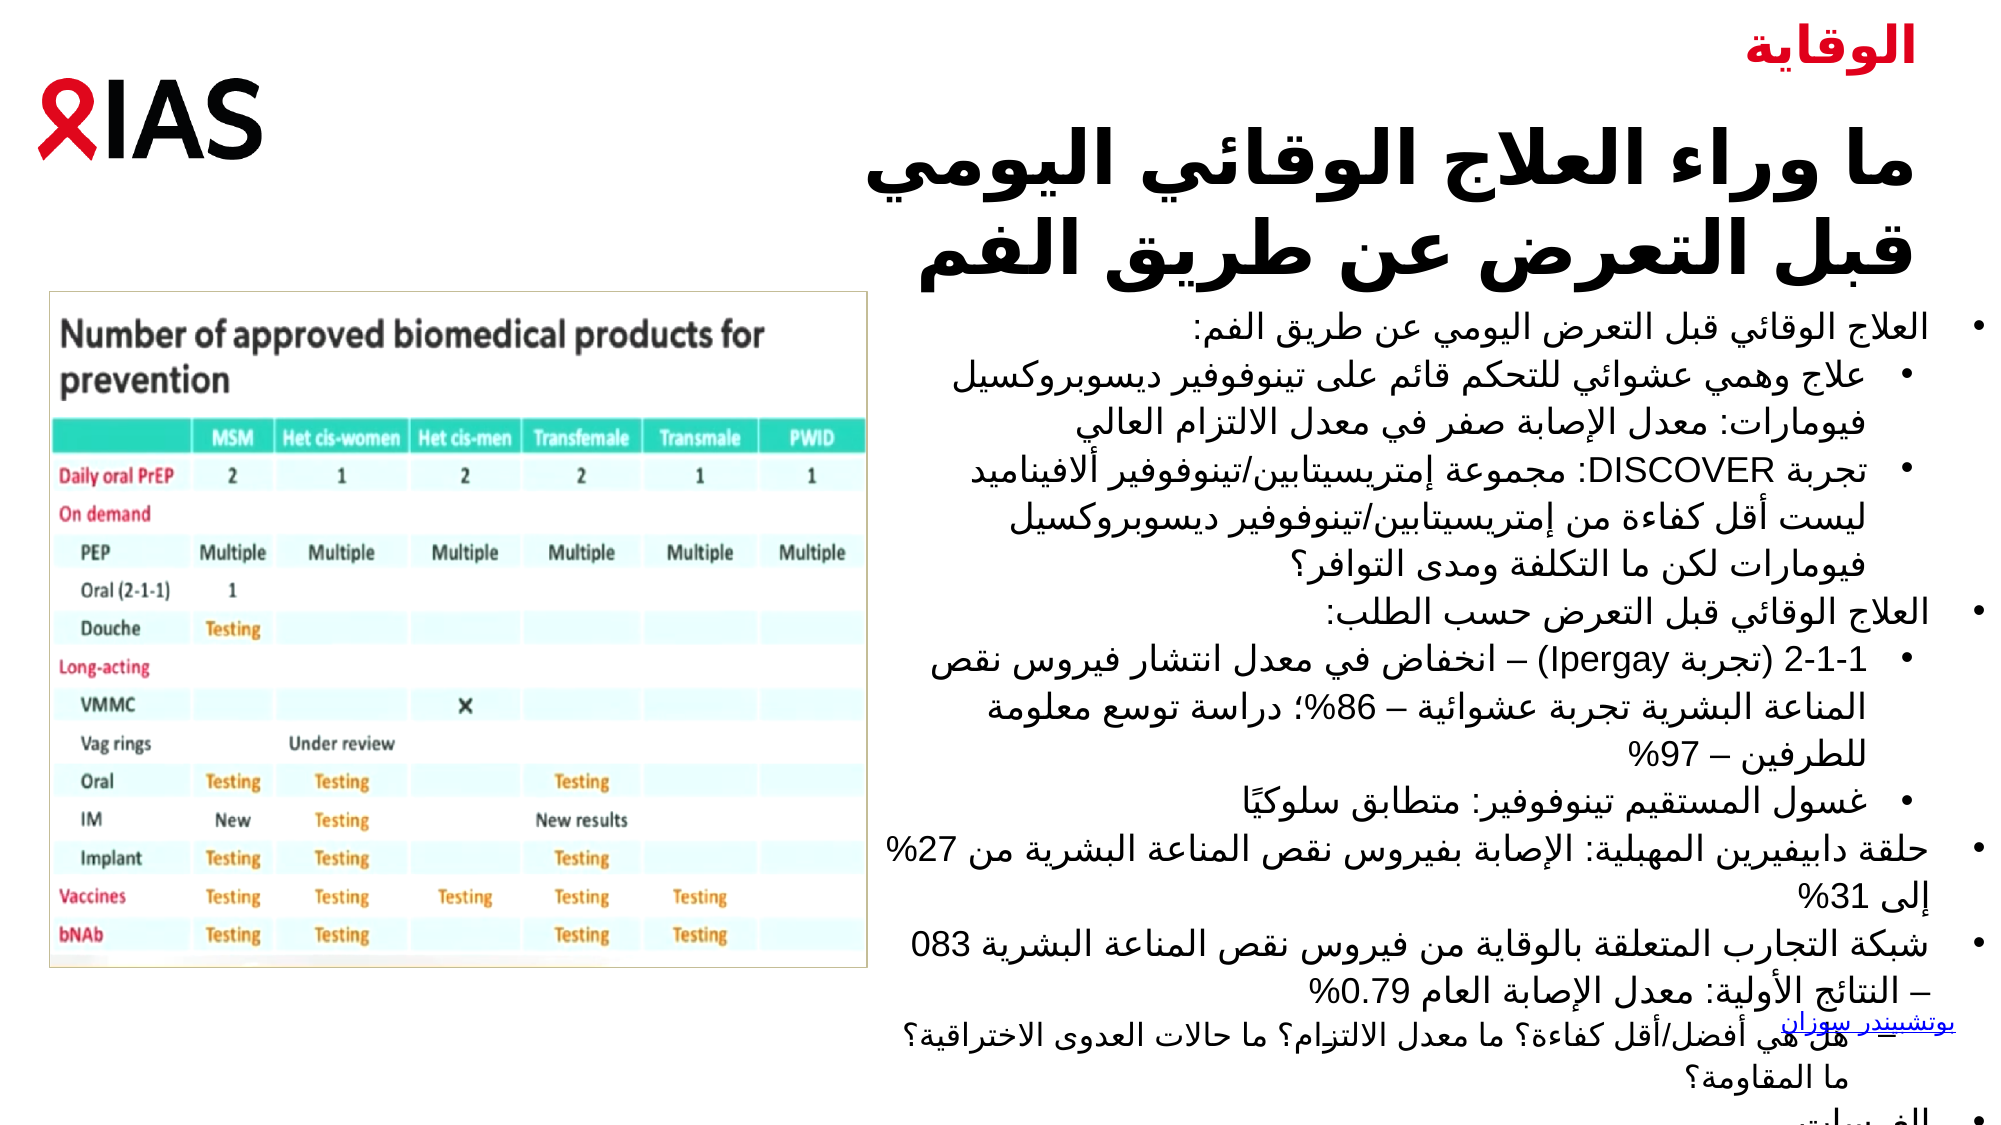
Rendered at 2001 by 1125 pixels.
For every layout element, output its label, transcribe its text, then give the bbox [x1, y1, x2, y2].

text_box سوزان بوتشبيندر [1765, 997, 2000, 1059]
list العلاج الوقائي قبل التعرض اليومي عن طريق الفم: علاج وهمي عشوائي للتحكم قائم على تينوفوفير ديسوبروكسيل فيومارات: معدل الإصابة صفر في معدل الالتزام العالي تجربة DISCOVER: مجموعة إمتريسيتابين/تينوفوفير ألافيناميد ليست أقل كفاءة من إمتريسيتابين/تينوفوفير ديسوبروكسيل فيومارات لكن ما التكلفة ومدى التوافر؟ العلاج الوقائي قبل التعرض حسب الطلب: 2-1-1 (تجربة Ipergay) – انخفاض في معدل انتشار فيروس نقص المناعة البشرية تجربة عشوائية – 86%؛ دراسة توسع معلومة للطرفين – 97% غسول المستقيم تينوفوفير: متطابق سلوكيًا حلقة دابيفيرين المهبلية: الإصابة بفيروس نقص المناعة البشرية من 27% إلى 31% شبكة التجارب المتعلقة بالوقاية من فيروس نقص المناعة البشرية 083 – النتائج الأولية: معدل الإصابة العام 0.79% هل هي أفضل/أقل كفاءة؟ ما معدل الالتزام؟ ما حالات العدوى الاختراقية؟ ما المقاومة؟ الغرسات [866, 291, 2000, 1125]
picture [50, 291, 867, 968]
title الوقاية ما وراء العلاج الوقائي اليومي قبل التعرض عن طريق الفم [715, 56, 1934, 245]
picture [37, 78, 262, 161]
